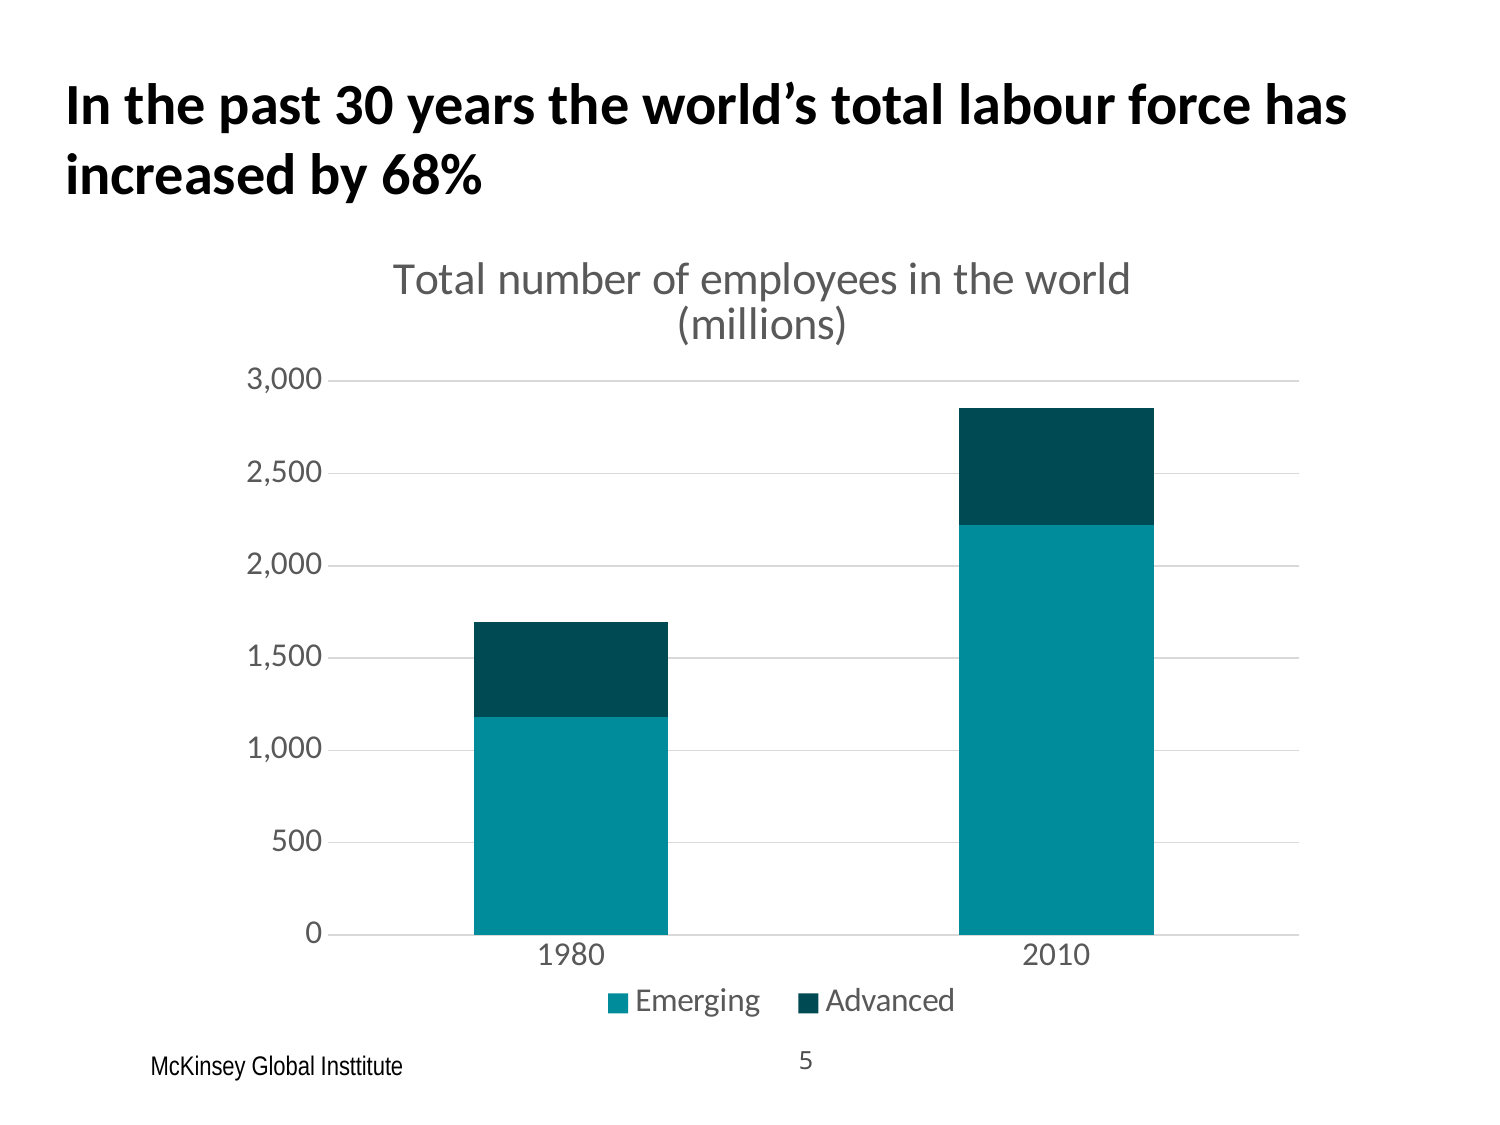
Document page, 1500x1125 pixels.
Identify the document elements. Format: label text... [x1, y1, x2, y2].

title In the past 30 years the world’s total labour force has increased by 68% [64, 66, 1500, 163]
text_box McKinsey Global Insttitute [135, 1041, 936, 1089]
chart [218, 219, 1333, 1033]
